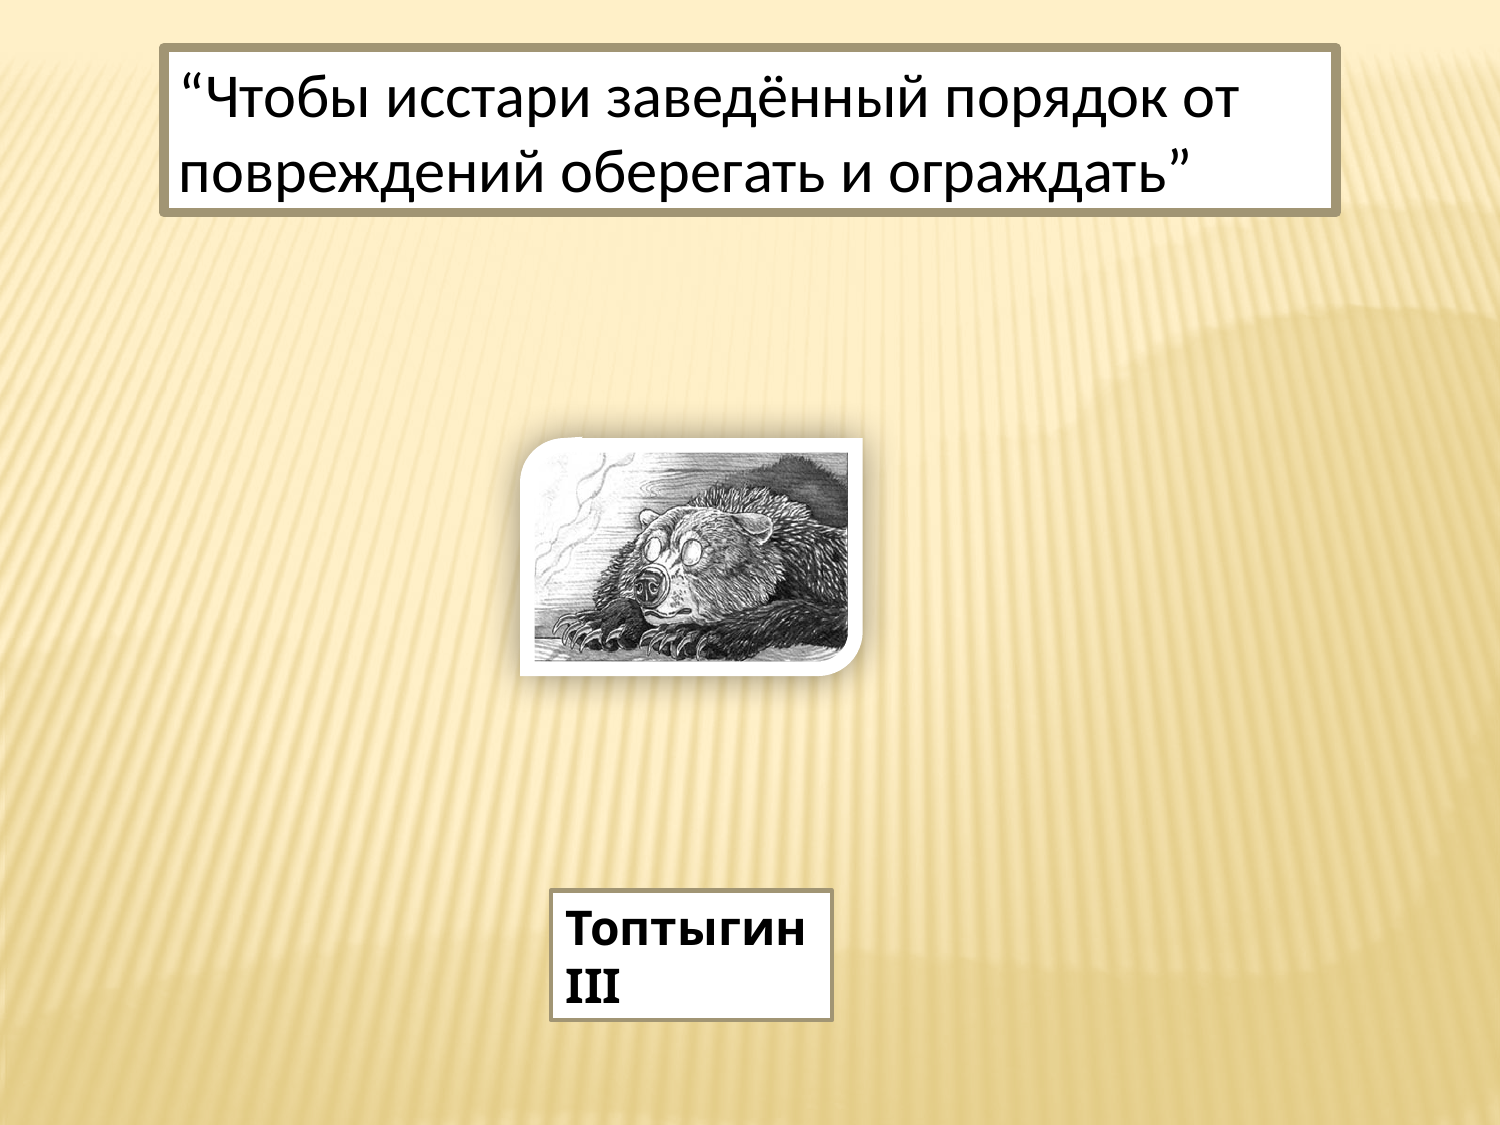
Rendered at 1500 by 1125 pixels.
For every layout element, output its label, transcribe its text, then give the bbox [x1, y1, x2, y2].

text_box Топтыгин III [549, 888, 834, 1022]
text_box “Чтобы исстари заведённый порядок от повреждений оберегать и ограждать” [162, 46, 1338, 215]
picture [526, 445, 856, 670]
